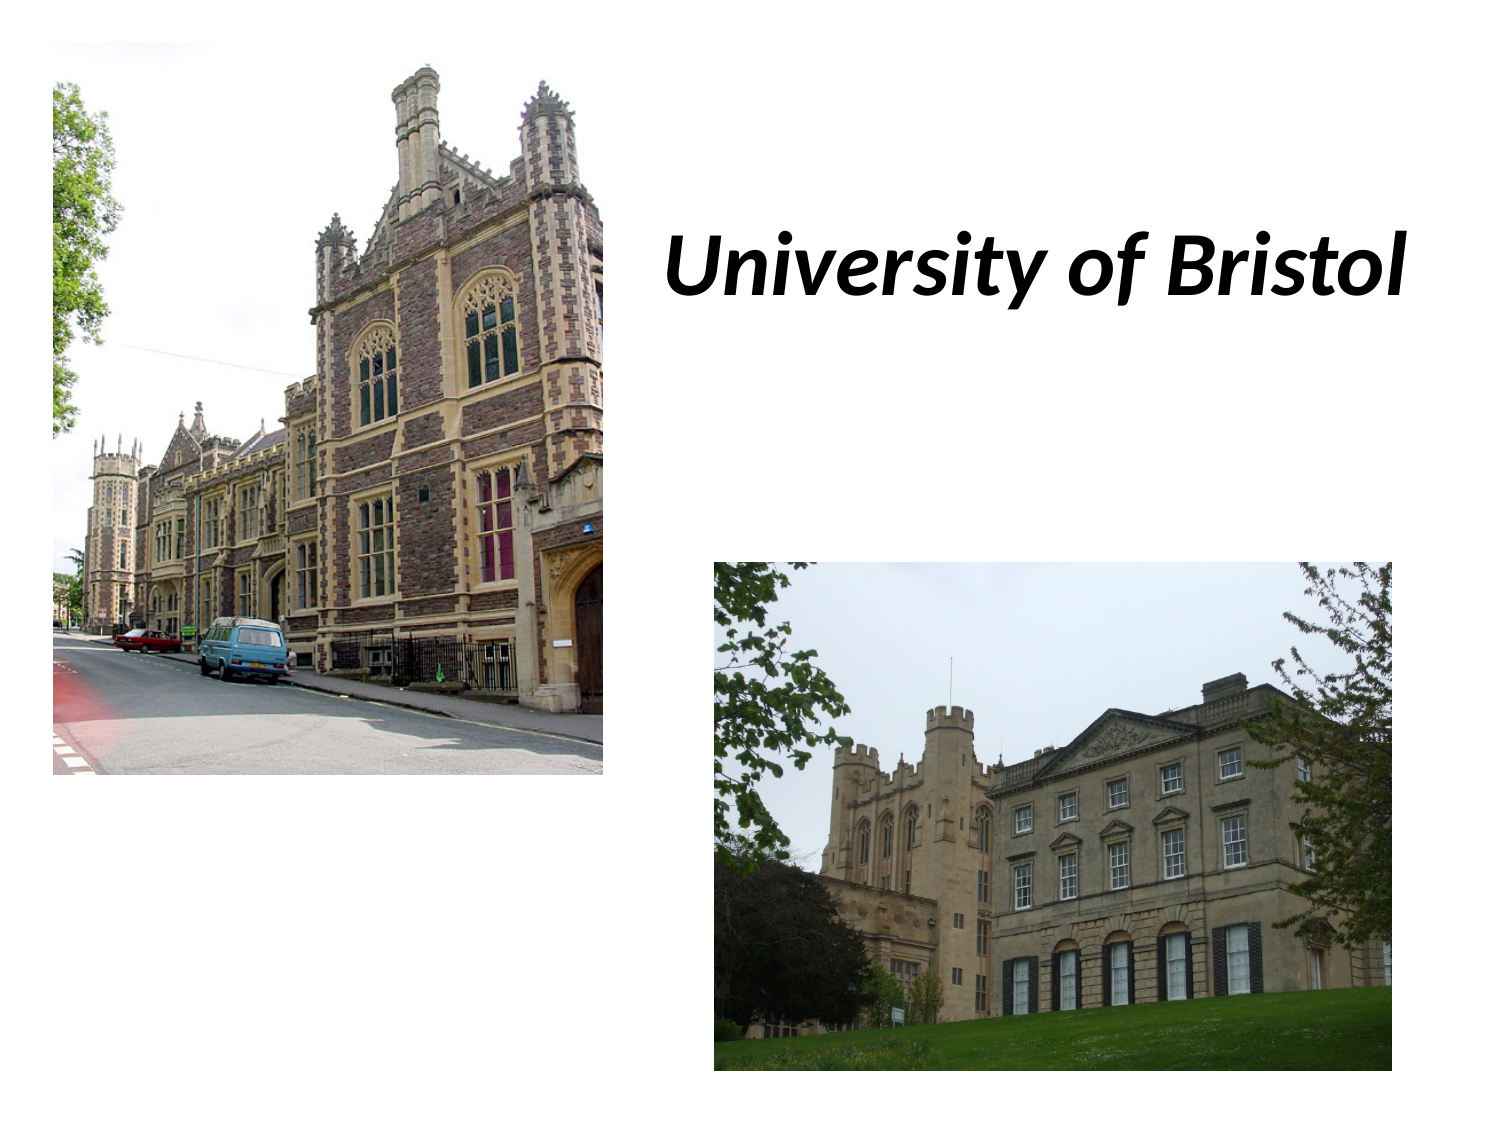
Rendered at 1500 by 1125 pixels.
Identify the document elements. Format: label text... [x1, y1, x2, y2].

picture [714, 562, 1393, 1071]
picture [52, 42, 603, 776]
text_box University of Bristol [647, 196, 1424, 321]
